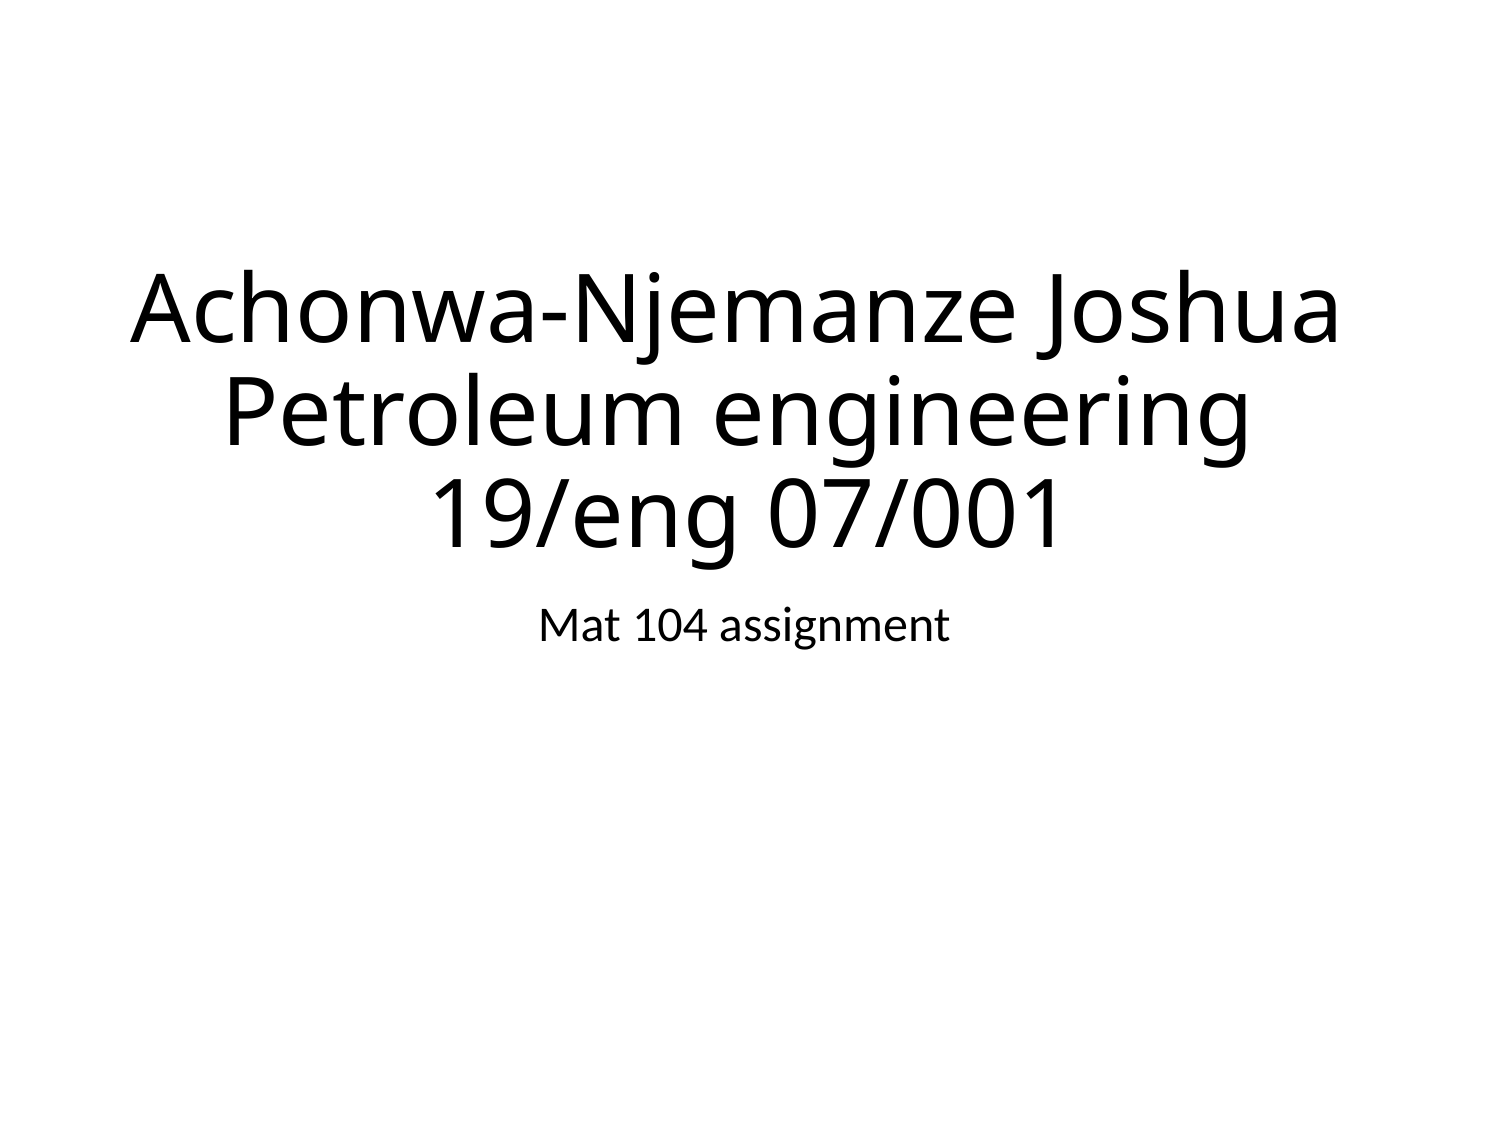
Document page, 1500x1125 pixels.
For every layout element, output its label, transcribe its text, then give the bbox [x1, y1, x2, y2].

subtitle Mat 104 assignment [187, 590, 1313, 863]
title Achonwa-Njemanze Joshua Petroleum engineering 19/eng 07/001 [112, 184, 1388, 576]
